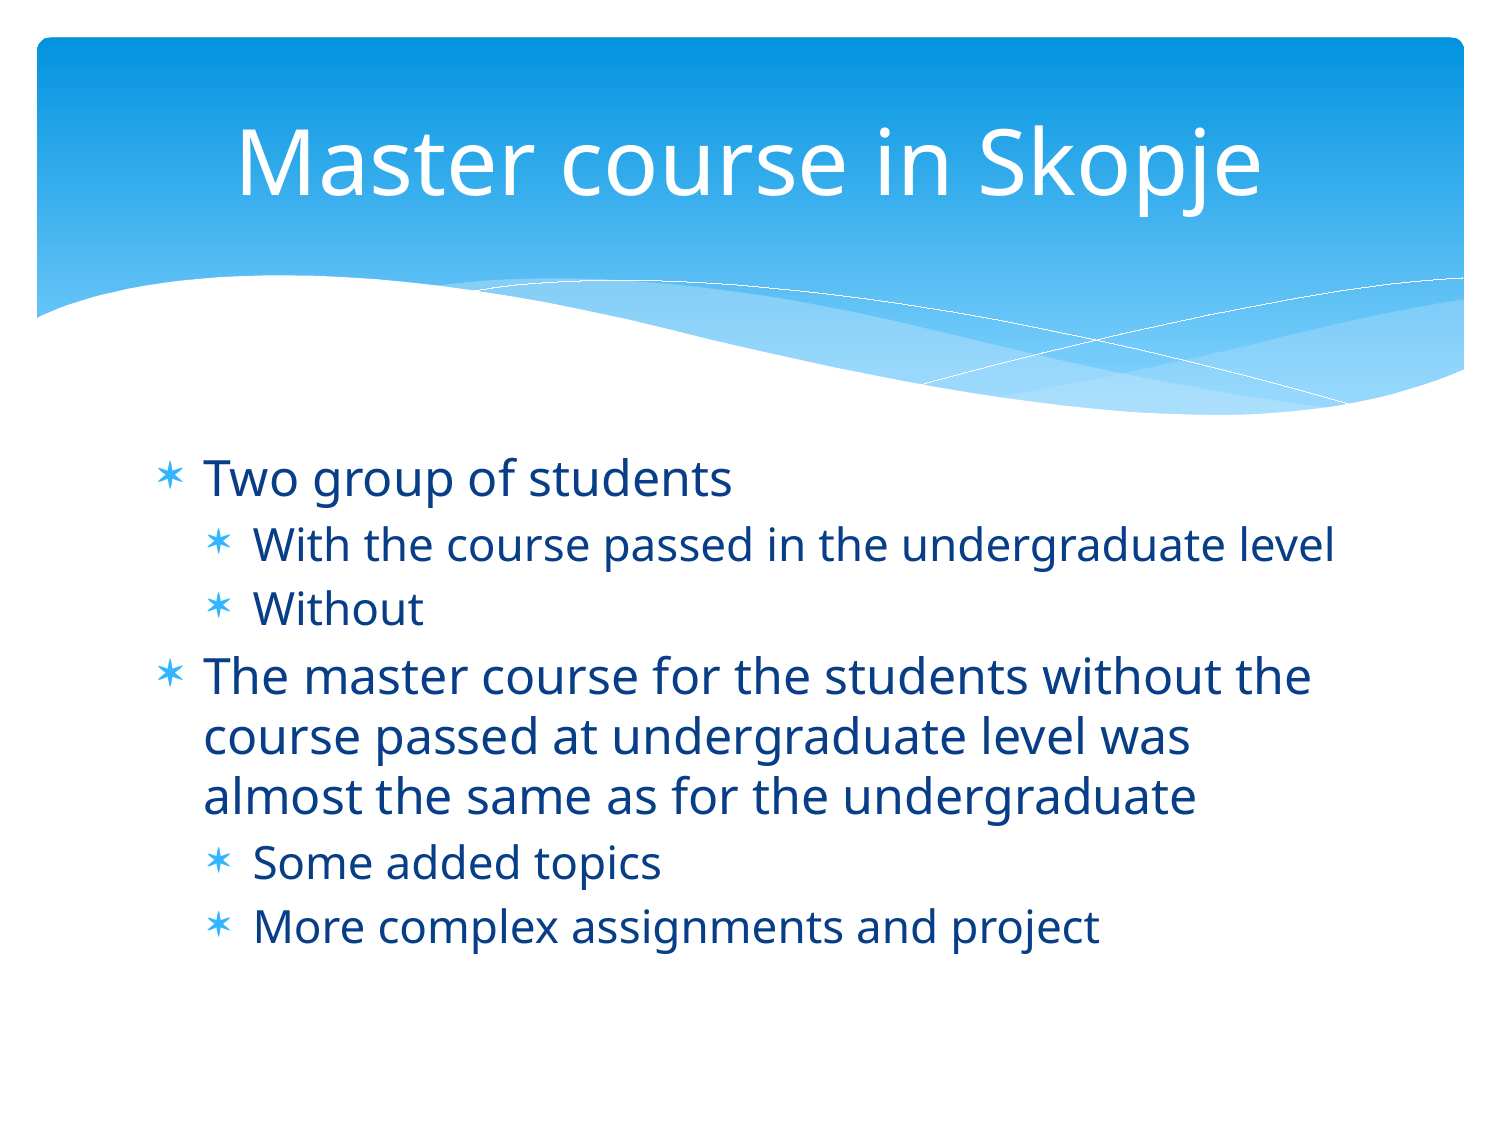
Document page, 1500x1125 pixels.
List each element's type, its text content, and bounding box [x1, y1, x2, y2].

list Two group of students With the course passed in the undergraduate level Without The master course for the students without the course passed at undergraduate level was almost the same as for the undergraduate Some added topics More complex assignments and project [143, 438, 1359, 1005]
title Master course in Skopje [75, 55, 1425, 261]
